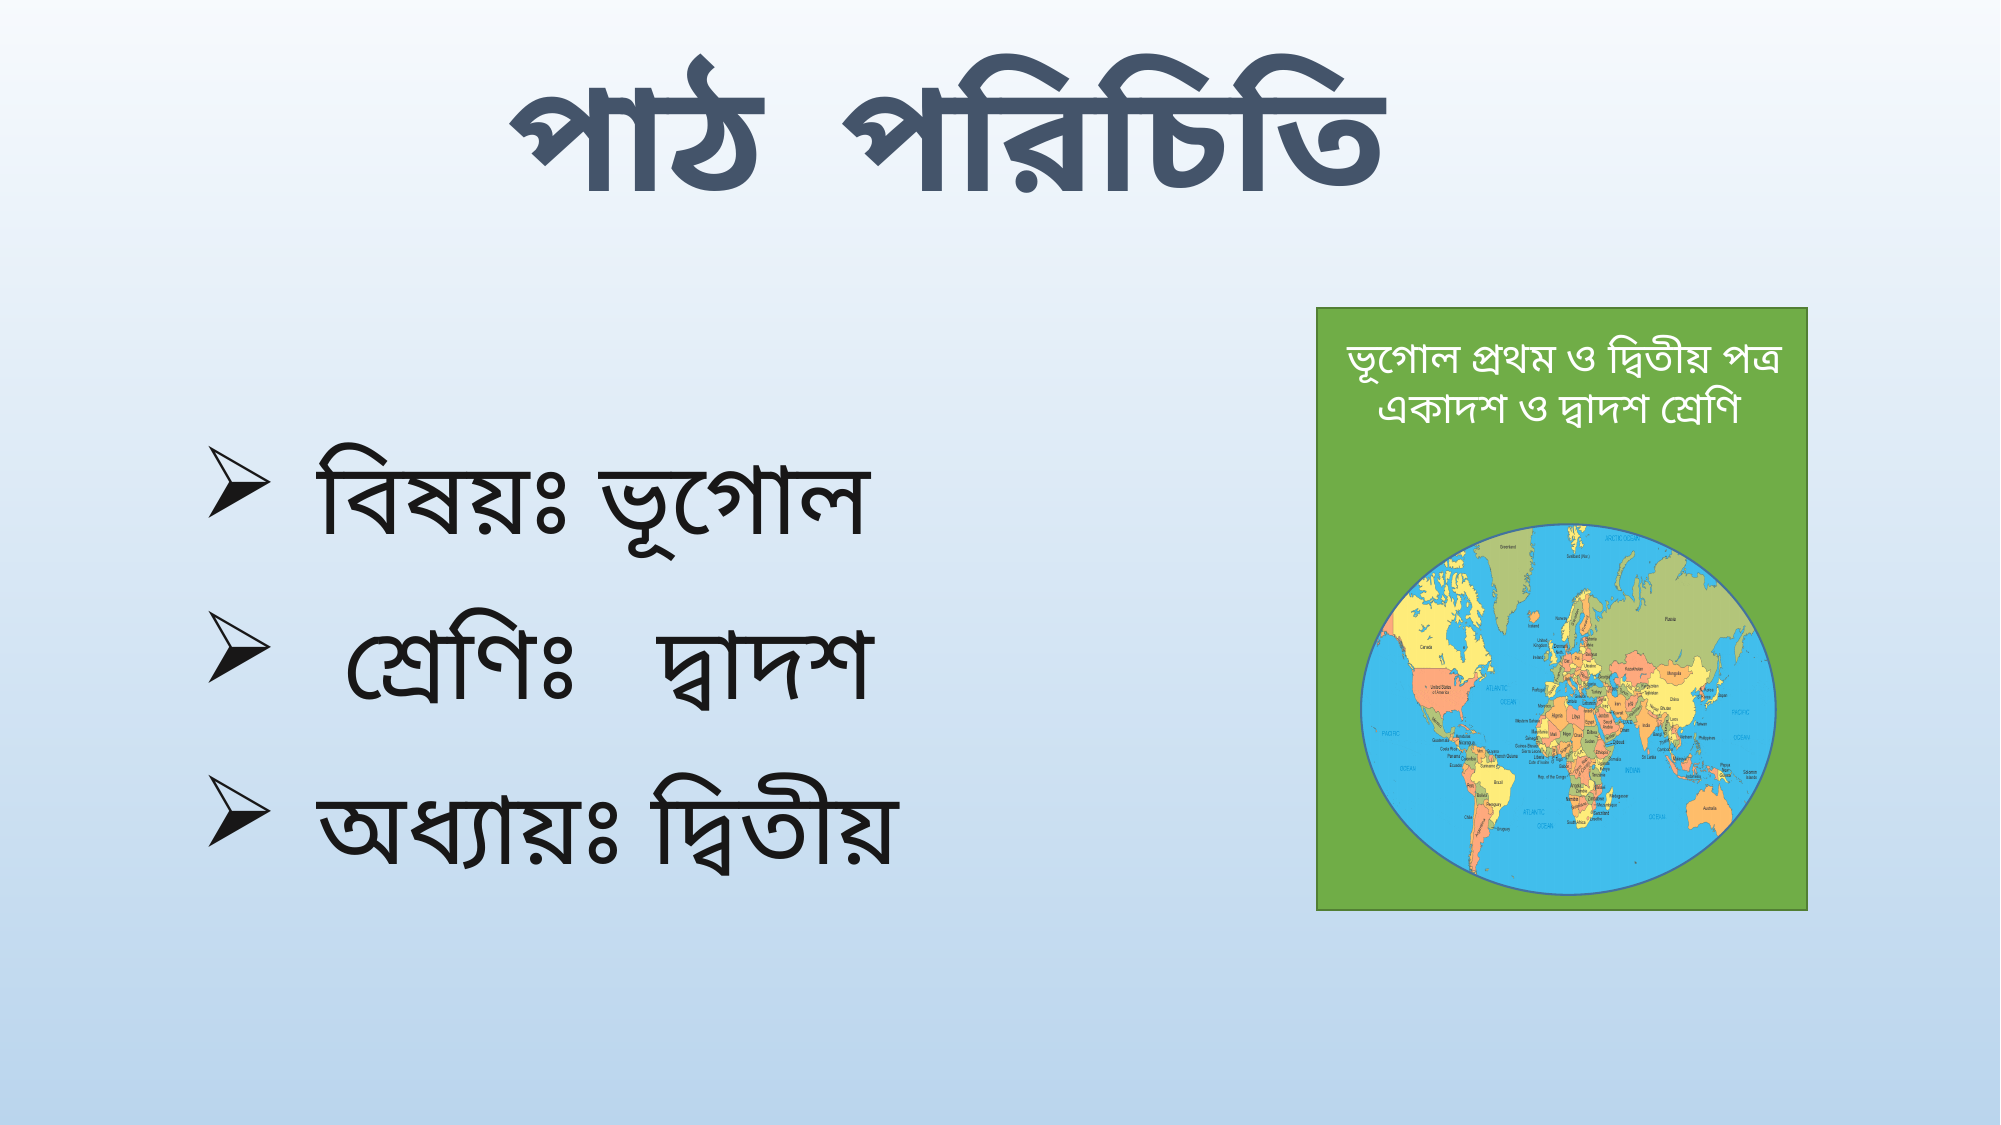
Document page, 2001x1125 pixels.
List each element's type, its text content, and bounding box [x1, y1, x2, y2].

text_box বিষয়ঃ ভূগোল শ্রেণিঃ দ্বাদশ অধ্যায়ঃ দ্বিতীয় [185, 402, 1237, 1017]
text_box পাঠ পরিচিতি [493, 54, 1768, 242]
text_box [1194, 308, 1936, 911]
